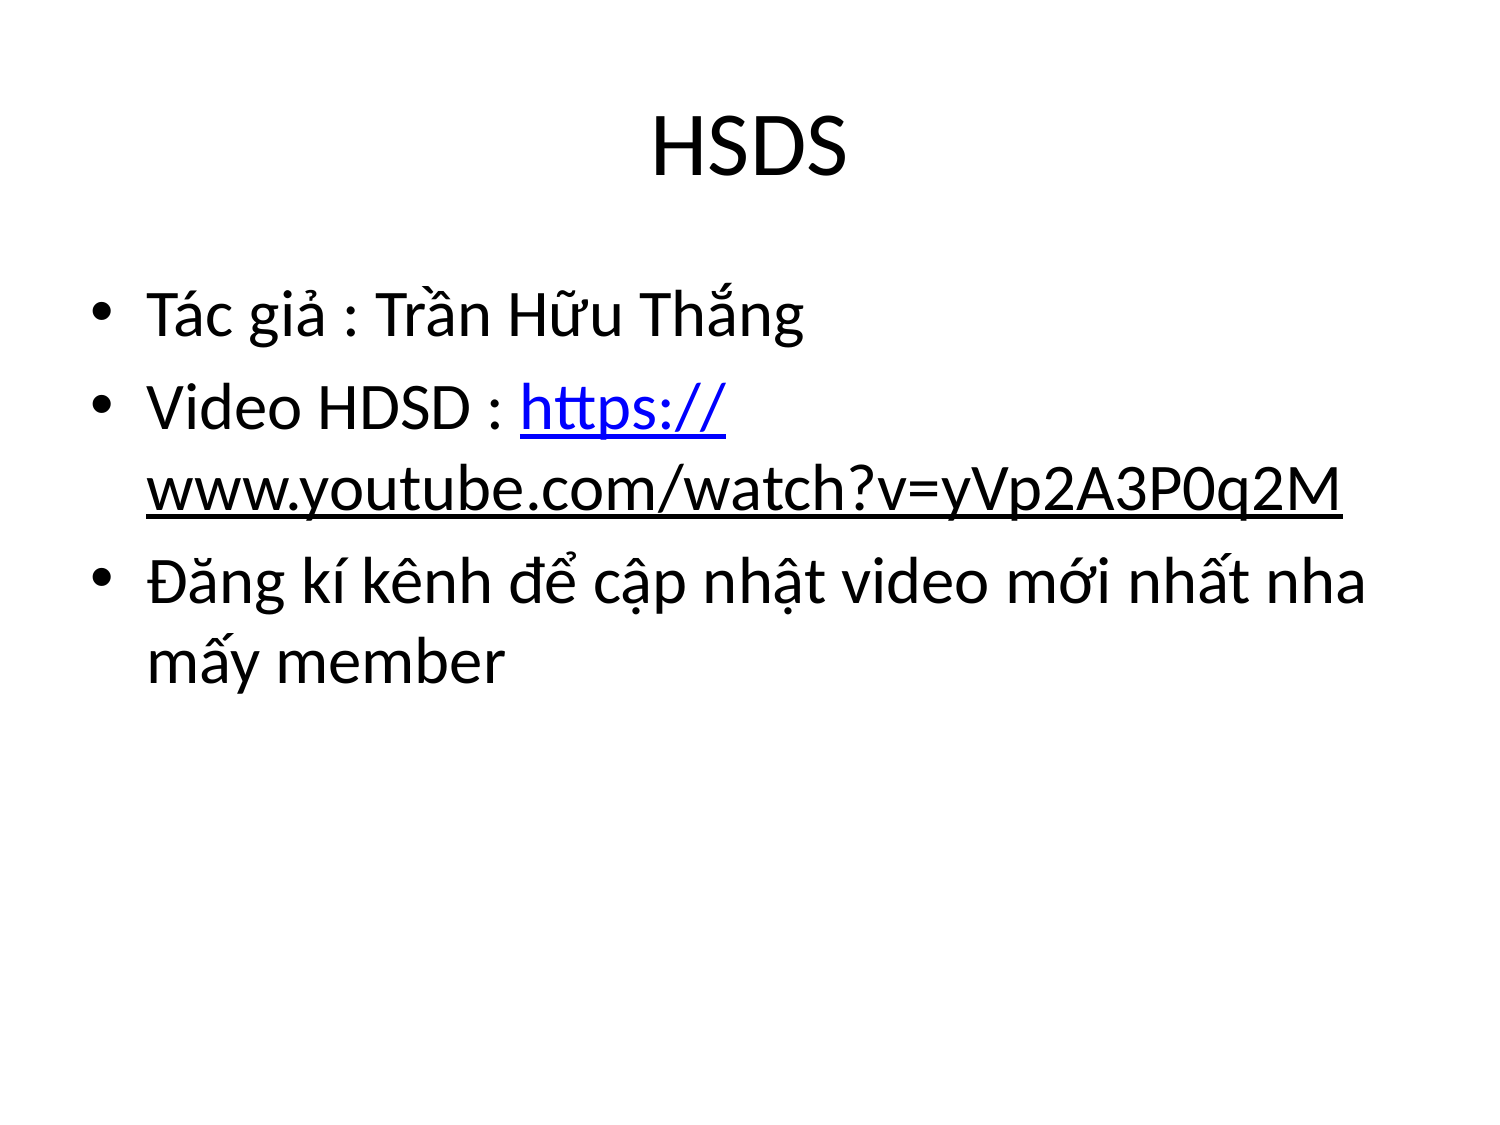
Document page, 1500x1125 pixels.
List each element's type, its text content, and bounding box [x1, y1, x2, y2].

title HSDS [75, 45, 1425, 233]
list Tác giả : Trần Hữu Thắng Video HDSD : https://www.youtube.com/watch?v=yVp2A3P0q2M Đăng kí kênh để cập nhật video mới nhất nha mấy member [75, 262, 1425, 1005]
